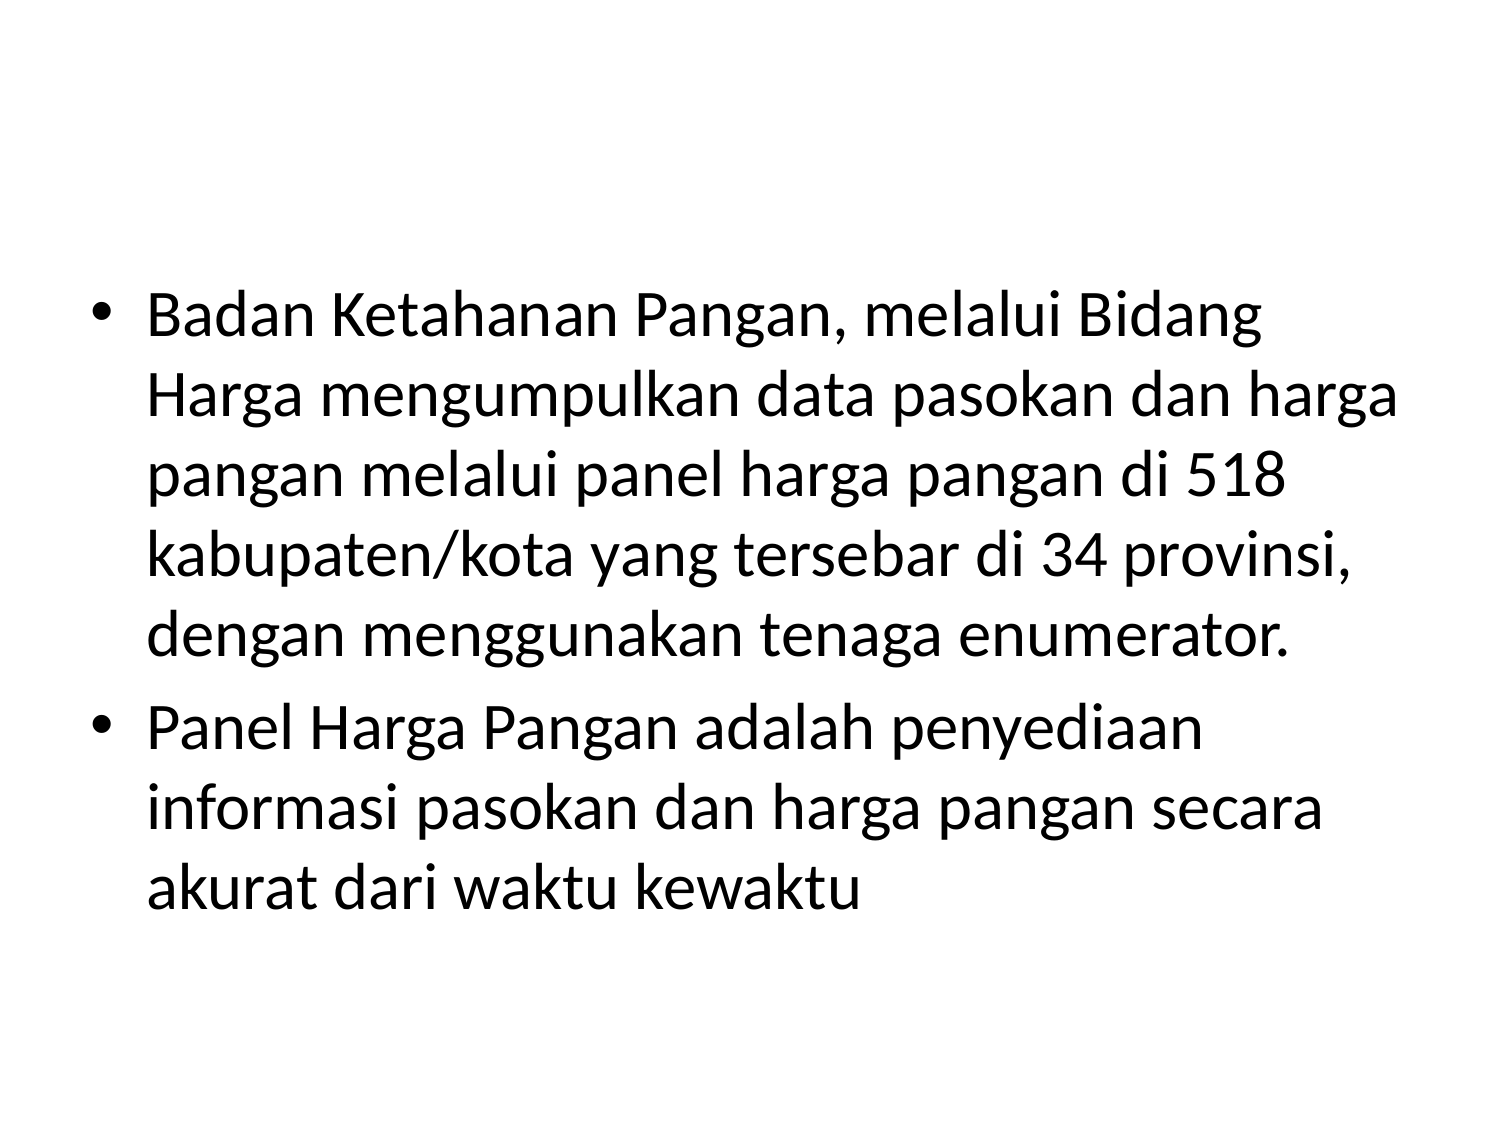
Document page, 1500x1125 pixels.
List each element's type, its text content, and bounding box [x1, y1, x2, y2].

list Badan Ketahanan Pangan, melalui Bidang Harga mengumpulkan data pasokan dan harga pangan melalui panel harga pangan di 518 kabupaten/kota yang tersebar di 34 provinsi, dengan menggunakan tenaga enumerator. Panel Harga Pangan adalah penyediaan informasi pasokan dan harga pangan secara akurat dari waktu kewaktu [75, 262, 1425, 1005]
